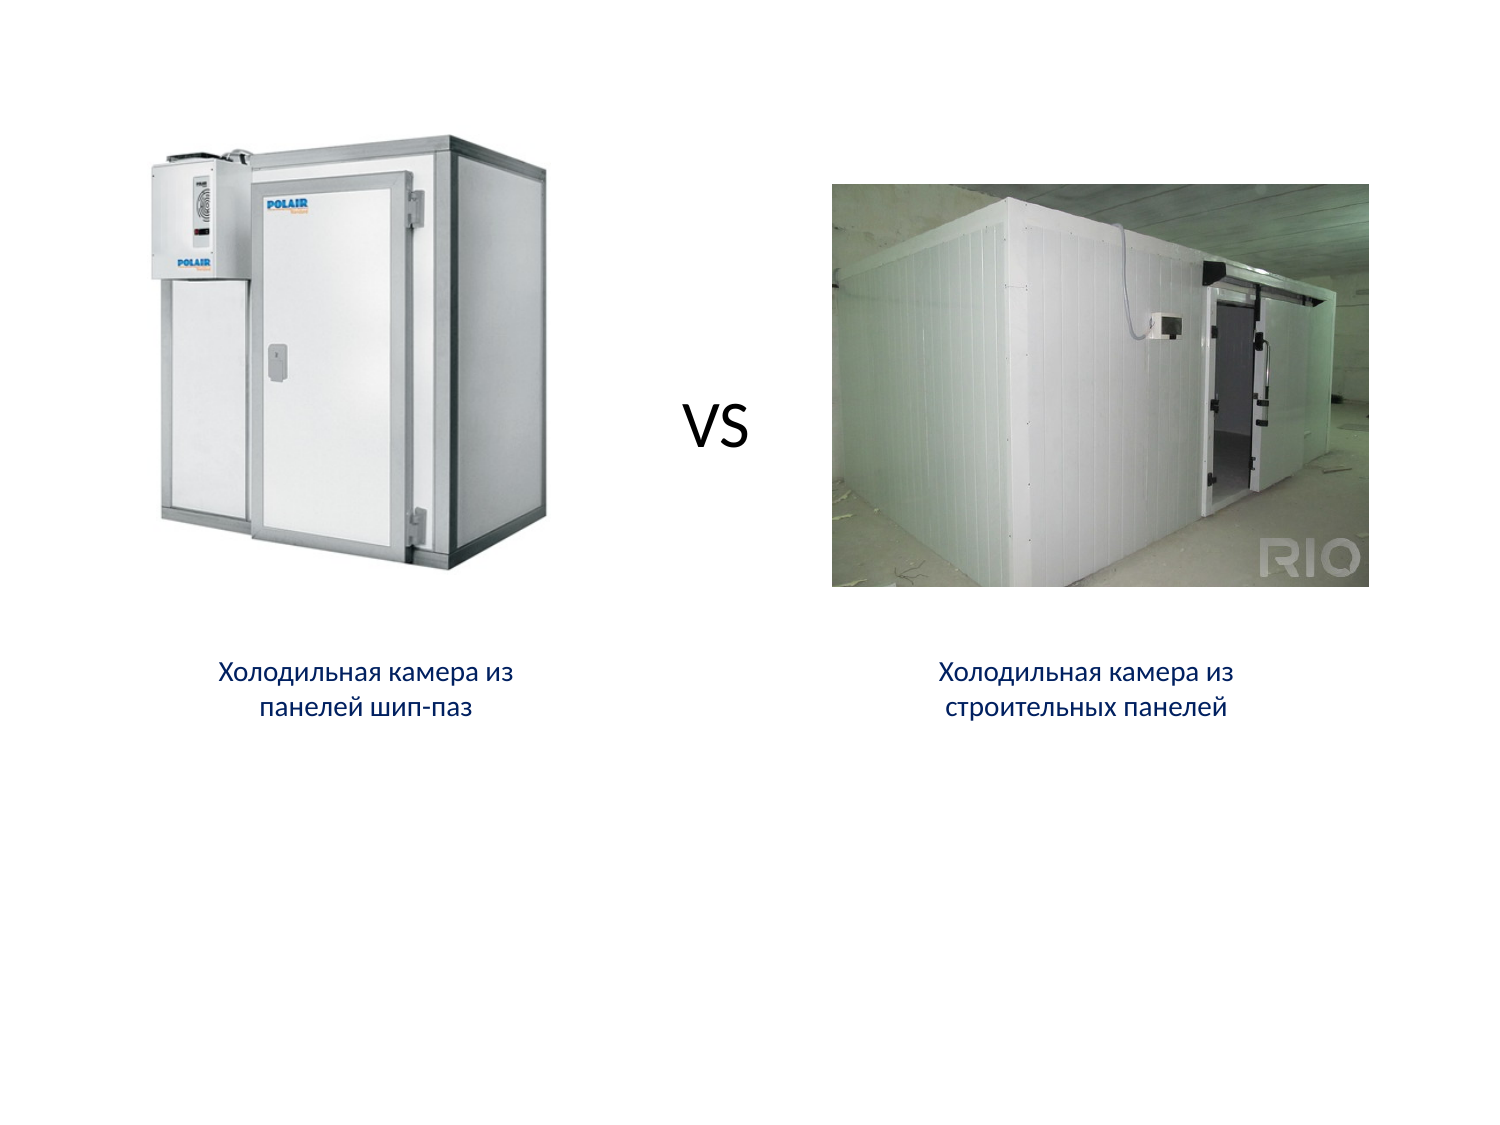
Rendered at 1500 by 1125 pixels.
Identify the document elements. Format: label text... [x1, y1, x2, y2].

text_box Холодильная камера из строительных панелей [903, 645, 1270, 730]
text_box Холодильная камера из панелей шип-паз [183, 645, 550, 730]
text_box VS [667, 373, 766, 469]
picture [832, 184, 1369, 587]
picture [147, 125, 551, 575]
